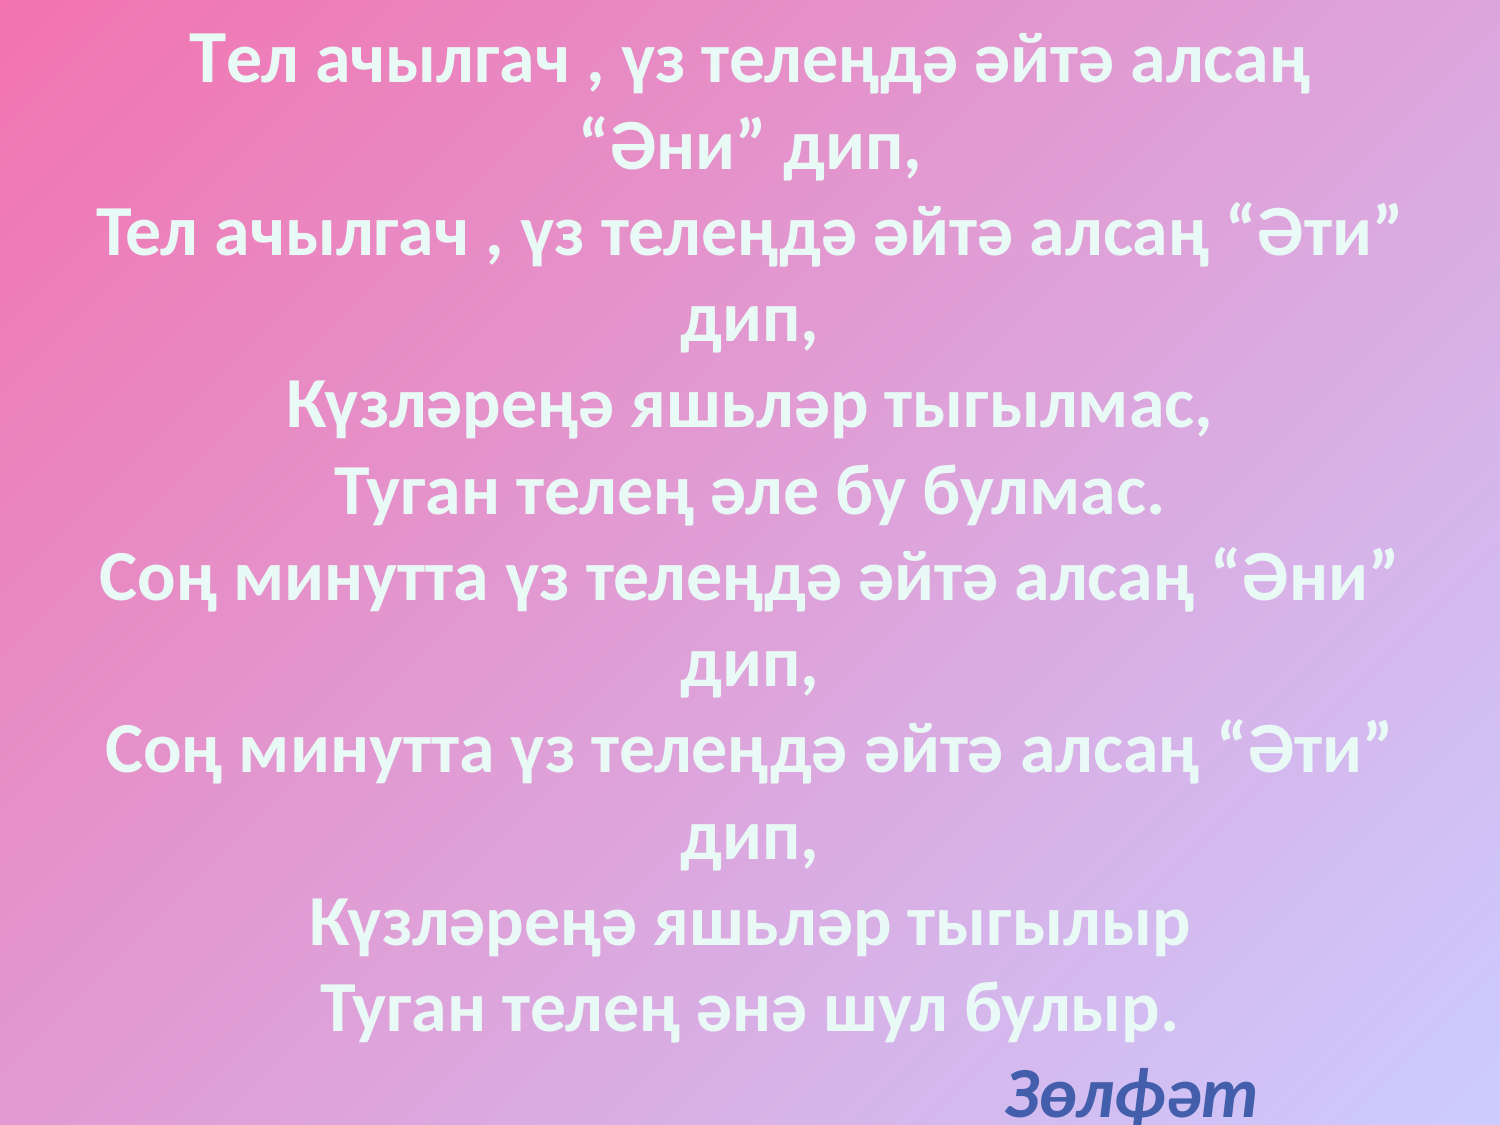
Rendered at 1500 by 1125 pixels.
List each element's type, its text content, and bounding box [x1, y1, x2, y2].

text_box Тел ачылгач , үз телеңдә әйтә алсаң “Әни” дип, Тел ачылгач , үз телеңдә әйтә алсаң “Әти” дип, Күзләреңә яшьләр тыгылмас, Туган телең әле бу булмас. Соң минутта үз телеңдә әйтә алсаң “Әни” дип, Соң минутта үз телеңдә әйтә алсаң “Әти” дип, Күзләреңә яшьләр тыгылыр Туган телең әнә шул булыр. Зөлфәт [76, 0, 1424, 1125]
